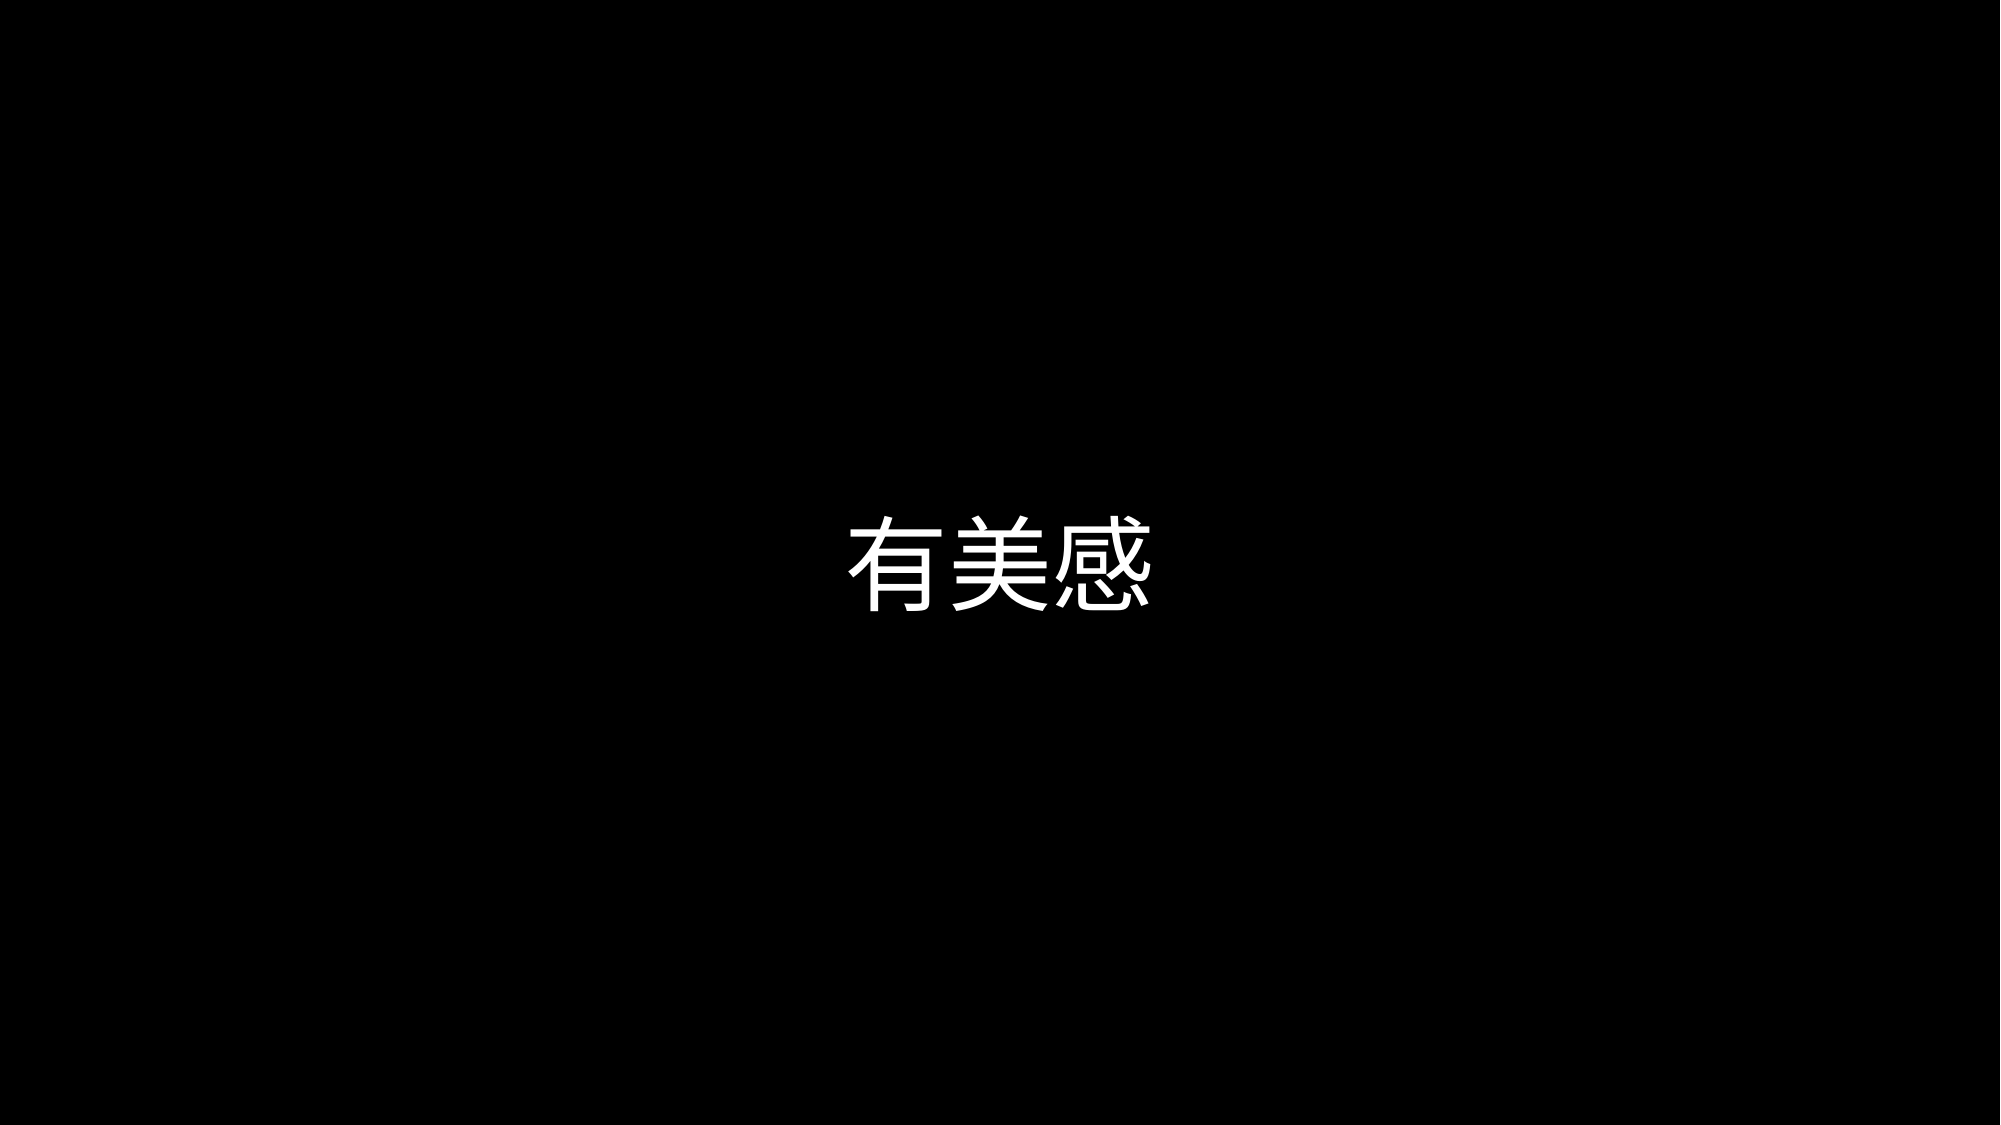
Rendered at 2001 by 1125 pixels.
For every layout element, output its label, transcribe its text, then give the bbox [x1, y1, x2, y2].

text_box 有美感 [249, 486, 1750, 639]
